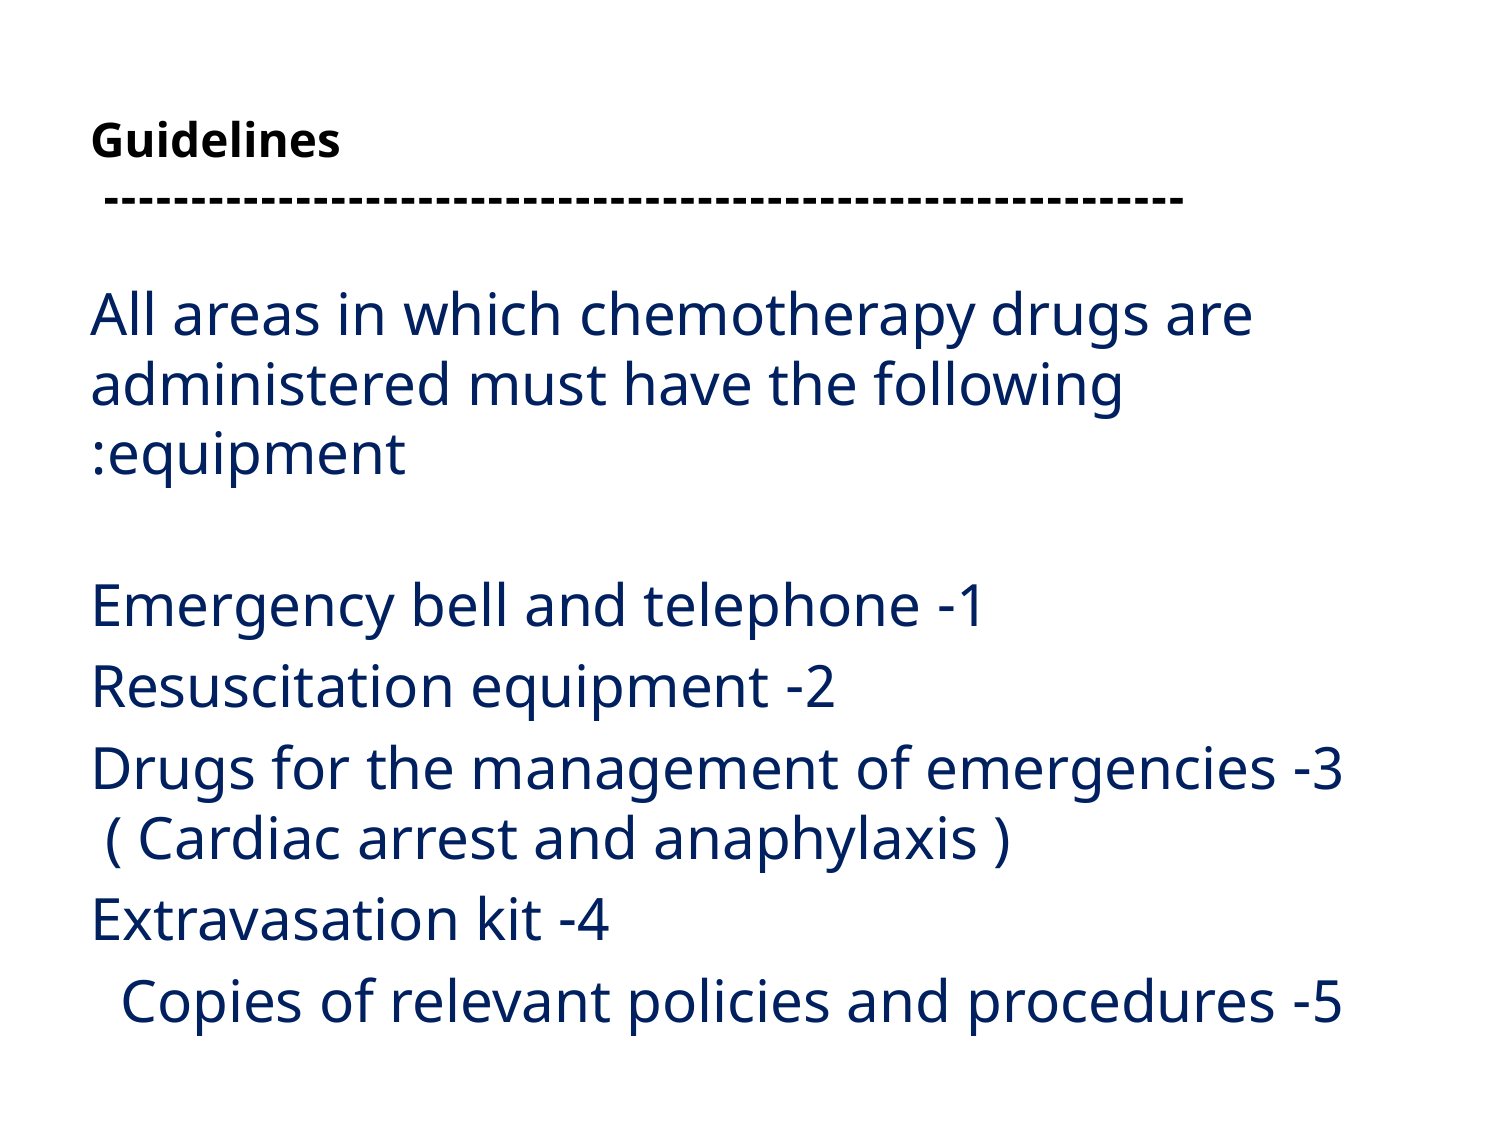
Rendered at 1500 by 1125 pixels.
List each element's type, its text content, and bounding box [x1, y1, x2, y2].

list All areas in which chemotherapy drugs are administered must have the following equipment: 1- Emergency bell and telephone 2- Resuscitation equipment 3- Drugs for the management of emergencies ( Cardiac arrest and anaphylaxis ) 4- Extravasation kit 5- Copies of relevant policies and procedures [75, 269, 1425, 1079]
title Guidelines -------------------------------------------------------------- [75, 45, 1425, 233]
